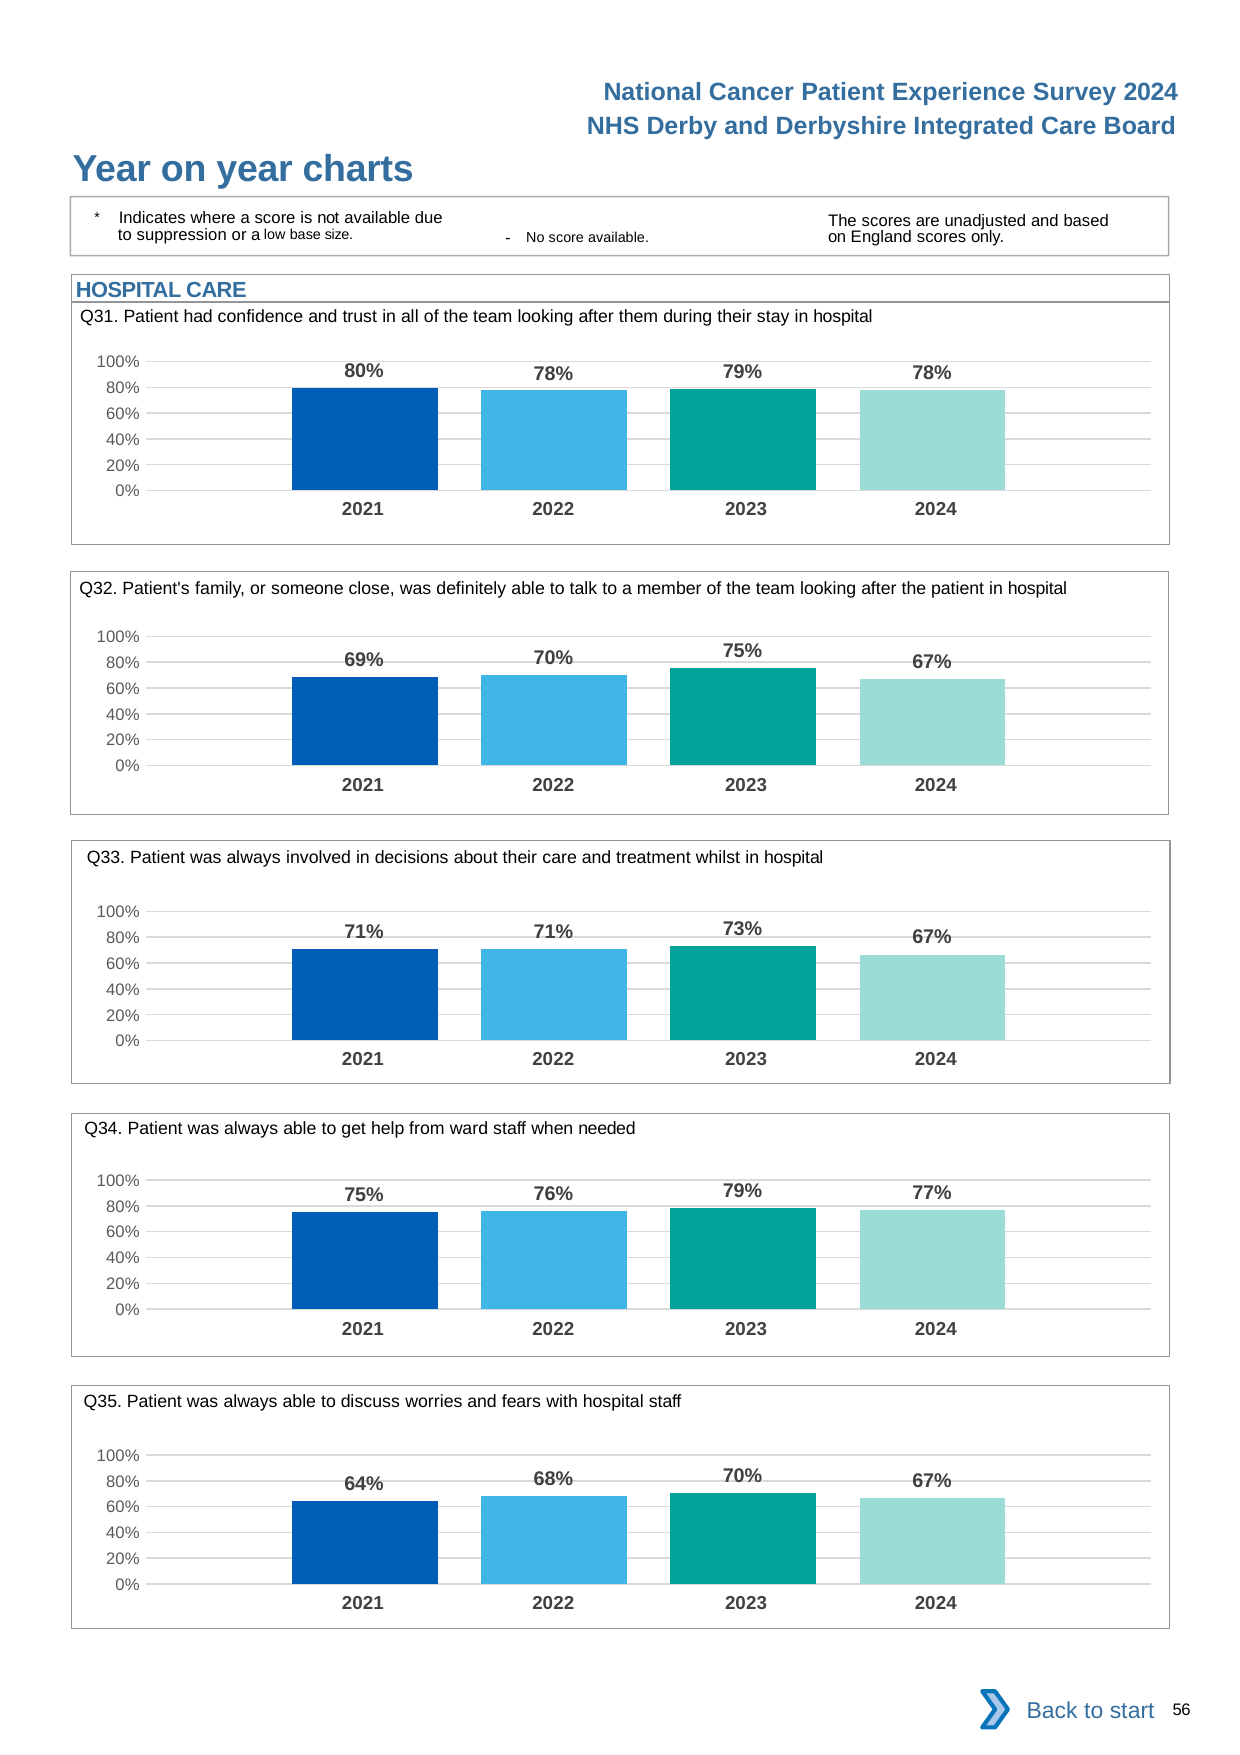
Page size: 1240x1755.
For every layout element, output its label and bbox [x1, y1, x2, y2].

title [70, 144, 745, 195]
text_box [68, 563, 1171, 817]
title [70, 257, 745, 300]
text_box [70, 831, 1172, 1085]
text_box [69, 274, 1172, 547]
chart [58, 1151, 1158, 1346]
text_box [69, 1375, 1172, 1631]
chart [58, 608, 1158, 803]
chart [58, 883, 1158, 1078]
text_box [69, 1102, 1172, 1358]
slide_number [1170, 1699, 1234, 1720]
text_box [981, 1677, 1170, 1741]
text_box [571, 68, 1194, 147]
chart [58, 1426, 1158, 1621]
text_box [70, 196, 1169, 256]
chart [58, 333, 1158, 528]
